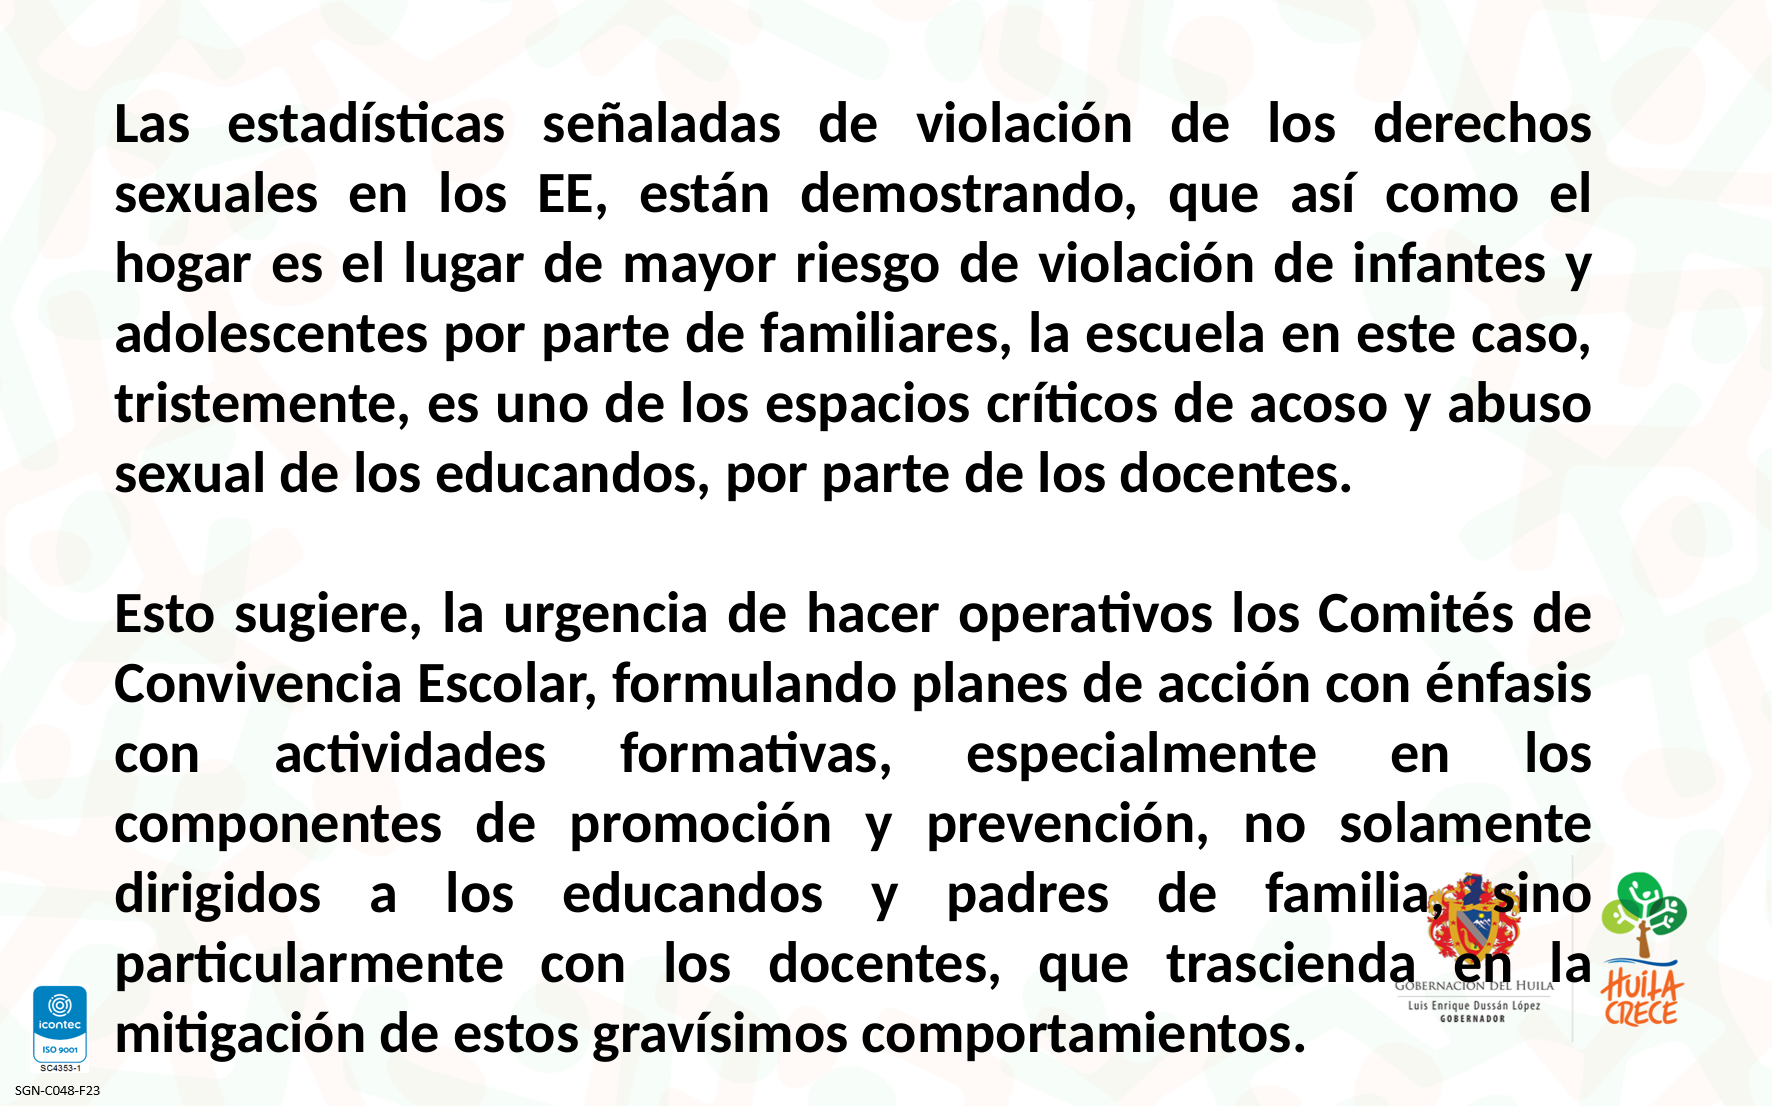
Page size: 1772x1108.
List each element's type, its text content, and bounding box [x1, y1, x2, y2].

text_box Las estadísticas señaladas de violación de los derechos sexuales en los EE, están demostrando, que así como el hogar es el lugar de mayor riesgo de violación de infantes y adolescentes por parte de familiares, la escuela en este caso, tristemente, es uno de los espacios críticos de acoso y abuso sexual de los educandos, por parte de los docentes. Esto sugiere, la urgencia de hacer operativos los Comités de Convivencia Escolar, formulando planes de acción con énfasis con actividades formativas, especialmente en los componentes de promoción y prevención, no solamente dirigidos a los educandos y padres de familia, sino particularmente con los docentes, que trascienda en la mitigación de estos gravísimos comportamientos. [99, 77, 1609, 1072]
picture [0, 0, 1772, 1108]
